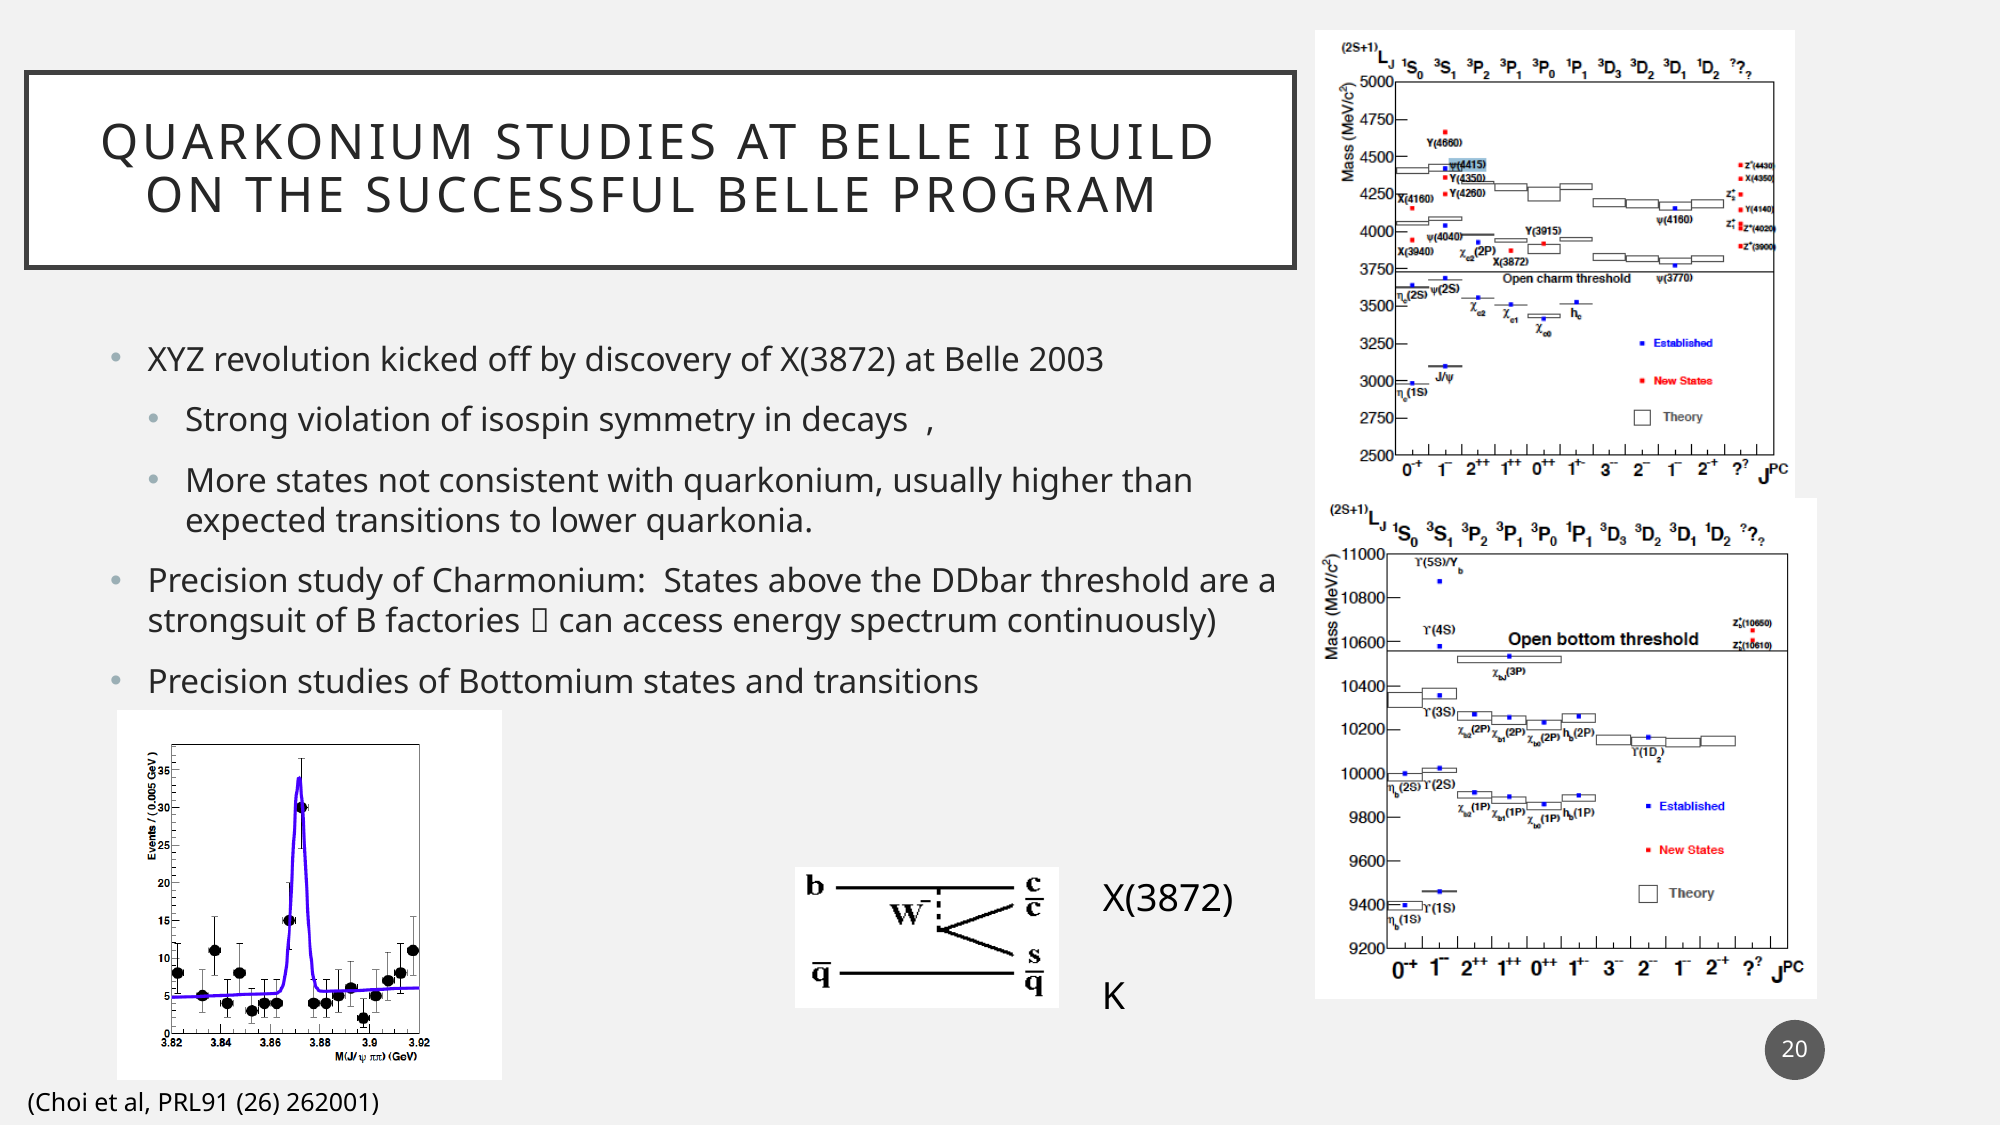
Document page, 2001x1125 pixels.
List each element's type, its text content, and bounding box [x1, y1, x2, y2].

text_box X(3872) [1088, 867, 1249, 927]
text_box K [1087, 964, 1141, 1025]
picture [1315, 30, 1817, 999]
title Quarkonium Studies at Belle II build on the successful Belle Program [24, 70, 1297, 270]
picture [117, 710, 502, 1080]
slide_number 20 [1764, 1019, 1825, 1080]
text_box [795, 867, 1059, 1008]
text_box (Choi et al, PRL91 (26) 262001) [12, 1078, 395, 1124]
